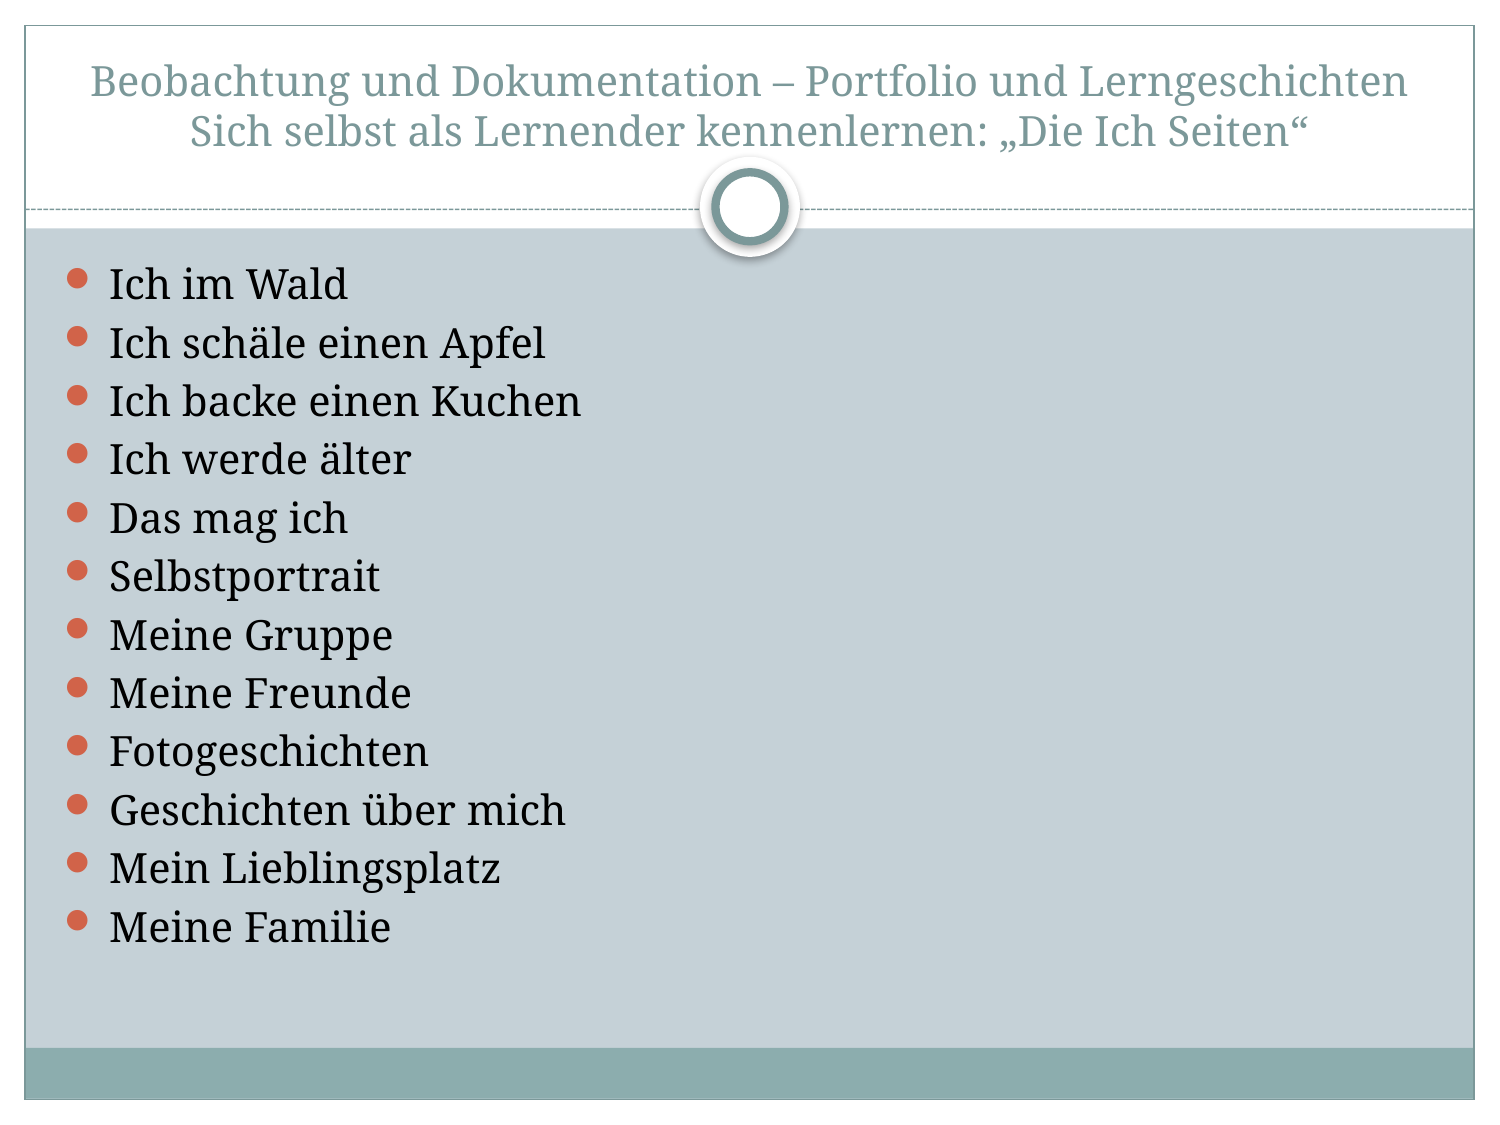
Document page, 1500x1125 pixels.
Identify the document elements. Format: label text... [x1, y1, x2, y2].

list Ich im Wald Ich schäle einen Apfel Ich backe einen Kuchen Ich werde älter Das mag ich Selbstportrait Meine Gruppe Meine Freunde Fotogeschichten Geschichten über mich Mein Lieblingsplatz Meine Familie [49, 250, 1445, 1001]
title Beobachtung und Dokumentation – Portfolio und Lerngeschichten Sich selbst als Lernender kennenlernen: „Die Ich Seiten“ [49, 37, 1450, 162]
